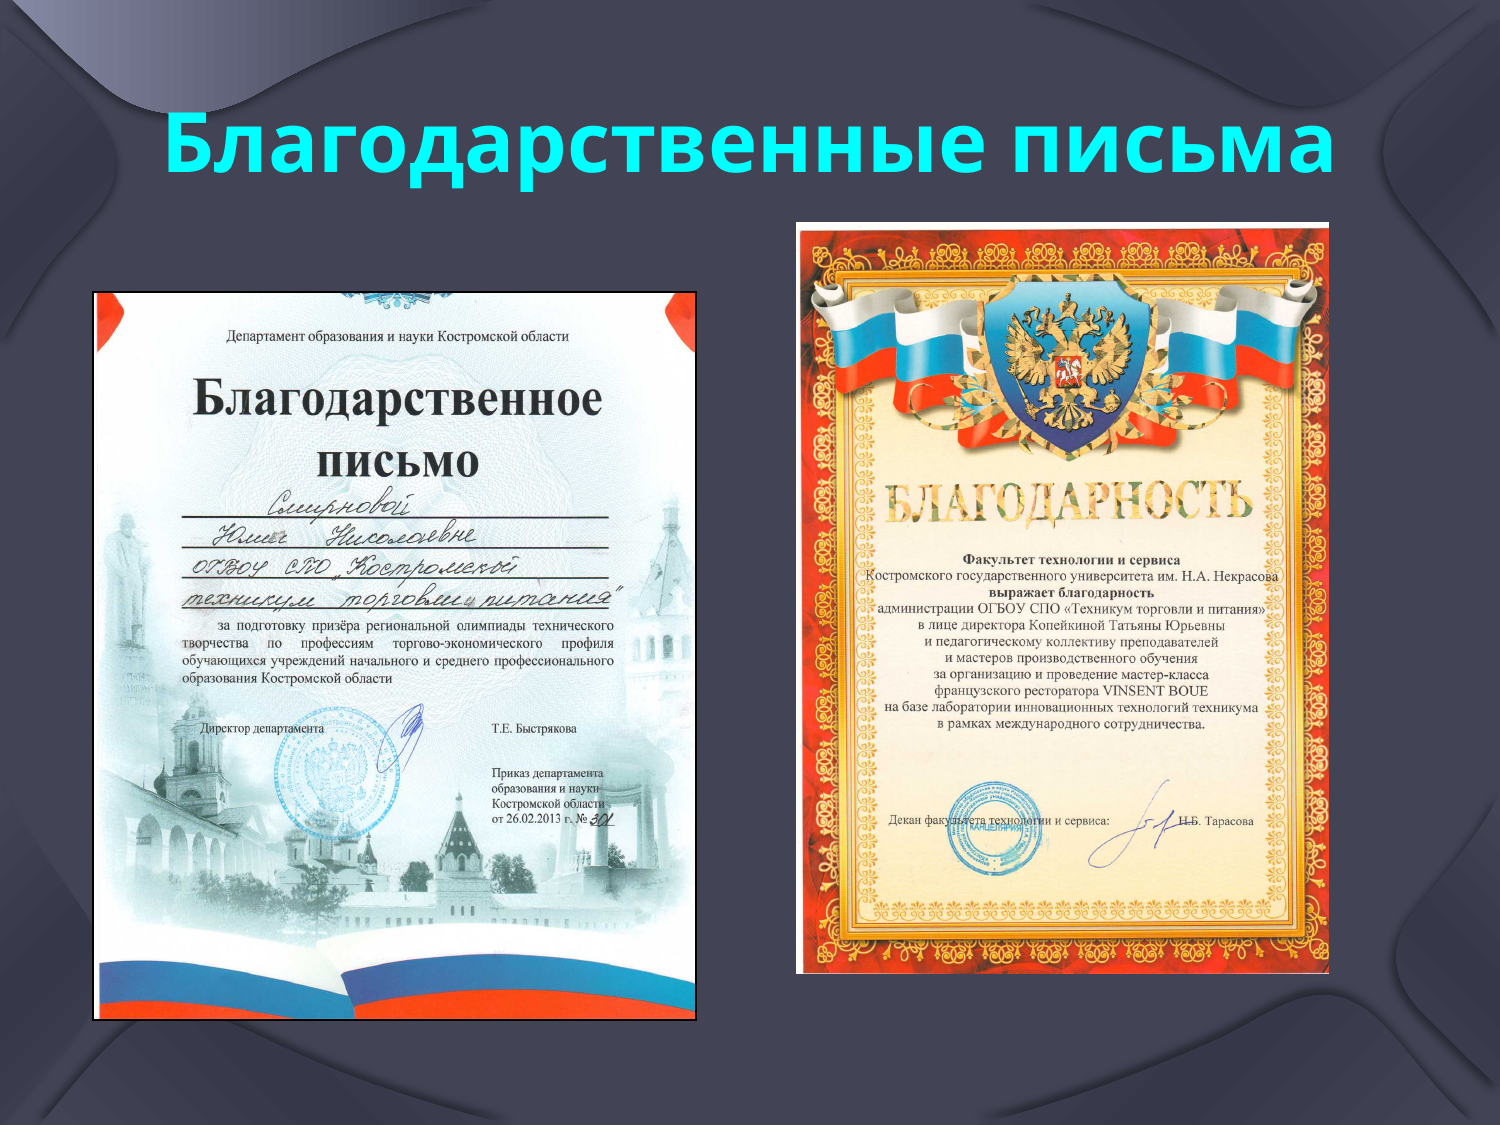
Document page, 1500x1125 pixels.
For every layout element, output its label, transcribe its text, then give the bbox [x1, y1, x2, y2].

picture [796, 222, 1329, 975]
title Благодарственные письма [75, 45, 1425, 233]
picture [93, 292, 696, 1020]
